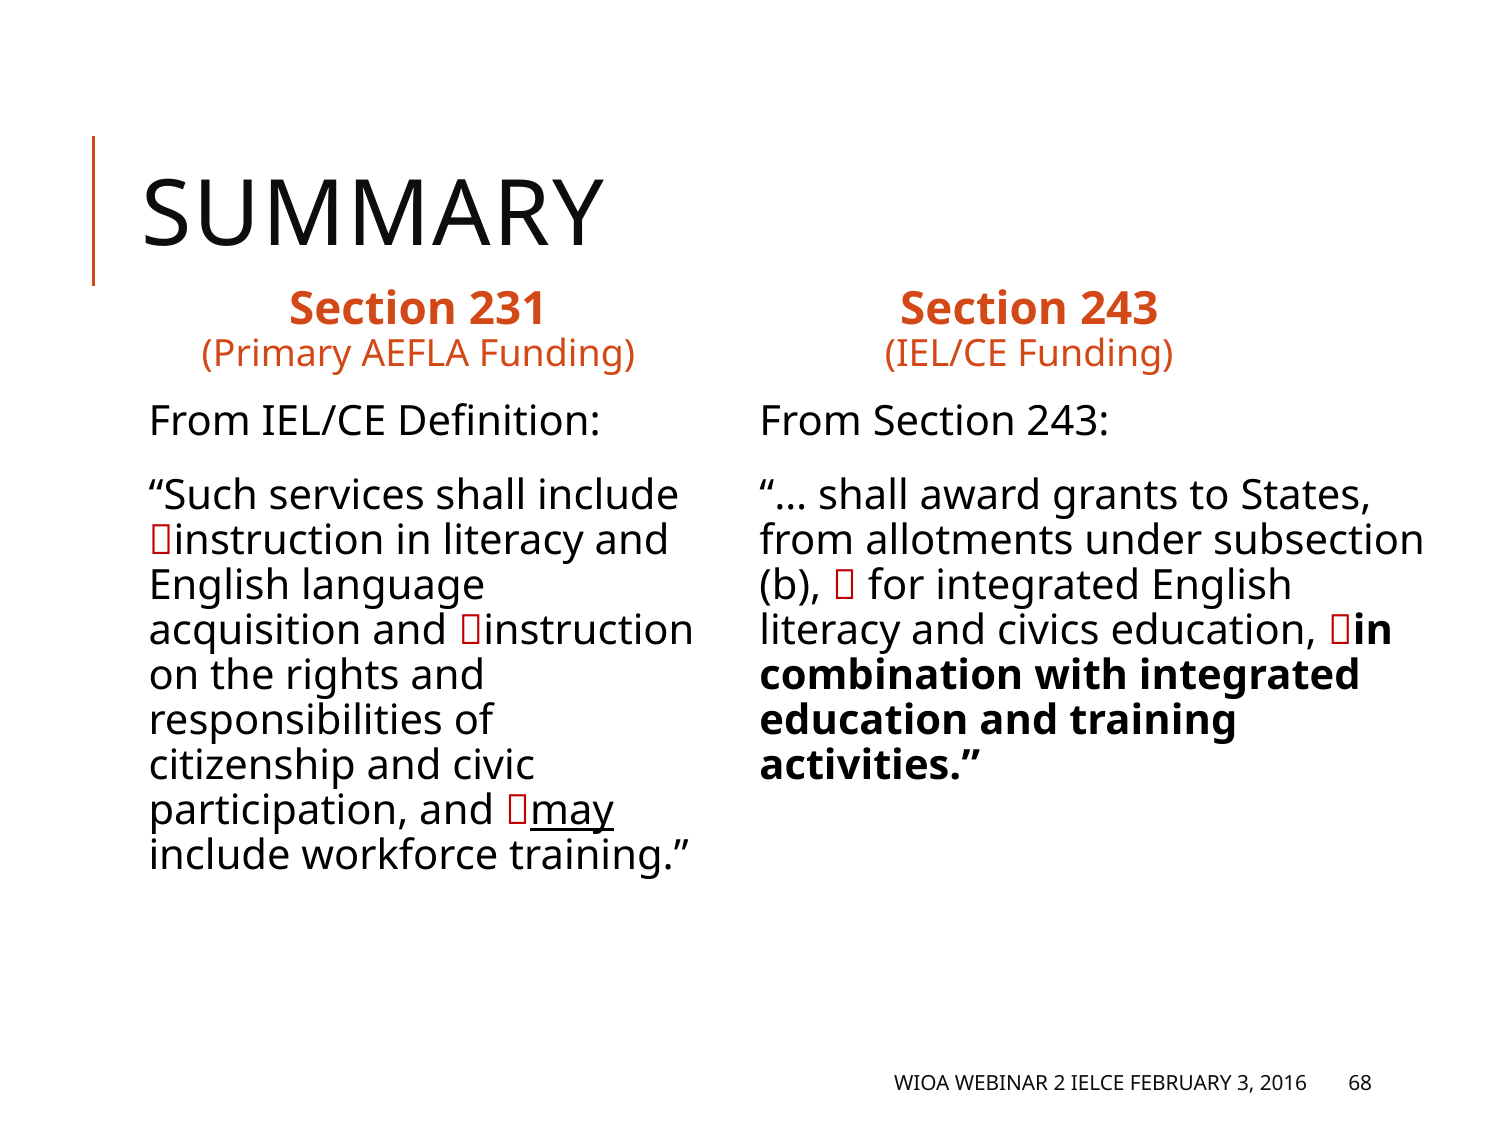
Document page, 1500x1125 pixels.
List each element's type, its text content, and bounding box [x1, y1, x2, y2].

title Summary (10) [126, 96, 1322, 342]
slide_number 68 [1333, 1061, 1454, 1107]
list Section 243 (IEL/CE Funding) [736, 262, 1322, 391]
footer WIOA Webinar 2 IELCE February 3, 2016 [595, 1061, 1322, 1107]
list Section 231 (Primary AEFLA Funding) [126, 262, 711, 391]
list From IEL/CE Definition: “Such services shall include instruction in literacy and English language acquisition and instruction on the rights and responsibilities of citizenship and civic participation, and may include workforce training.” [126, 391, 711, 940]
list From Section 243: “… shall award grants to States, from allotments under subsection (b),  for integrated English literacy and civics education, in combination with integrated education and training activities.” [736, 391, 1450, 940]
